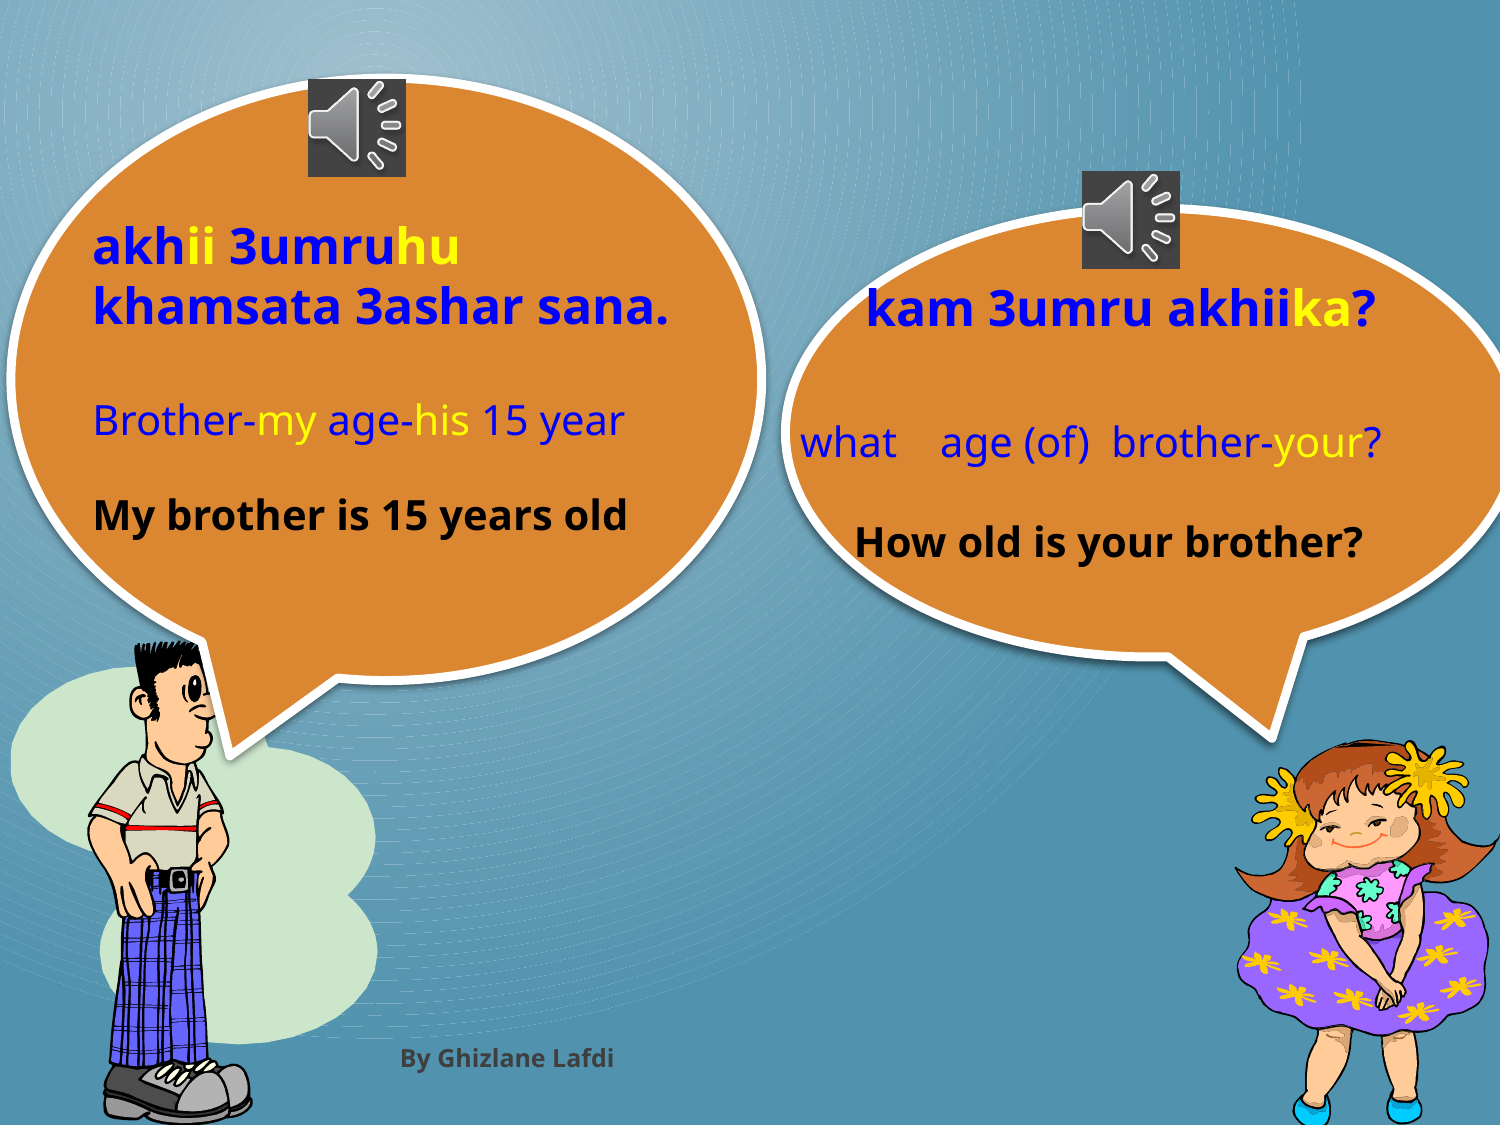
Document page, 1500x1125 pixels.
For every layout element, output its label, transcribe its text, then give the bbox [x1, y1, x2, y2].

text_box [6, 73, 704, 686]
text_box kam 3umru akhiika? what age (of) brother-your? How old is your brother? [785, 268, 1500, 734]
picture [306, 77, 408, 179]
picture [10, 628, 386, 1125]
footer By Ghizlane Lafdi [391, 1035, 1222, 1095]
text_box [893, 208, 1074, 268]
picture [1234, 737, 1500, 1125]
text_box [727, 244, 767, 515]
text_box [780, 398, 785, 467]
picture [1080, 169, 1182, 271]
text_box [1187, 204, 1410, 268]
text_box akhii 3umruhu khamsata 3ashar sana. Brother-my age-his 15 year My brother is 15 years old [77, 206, 727, 547]
